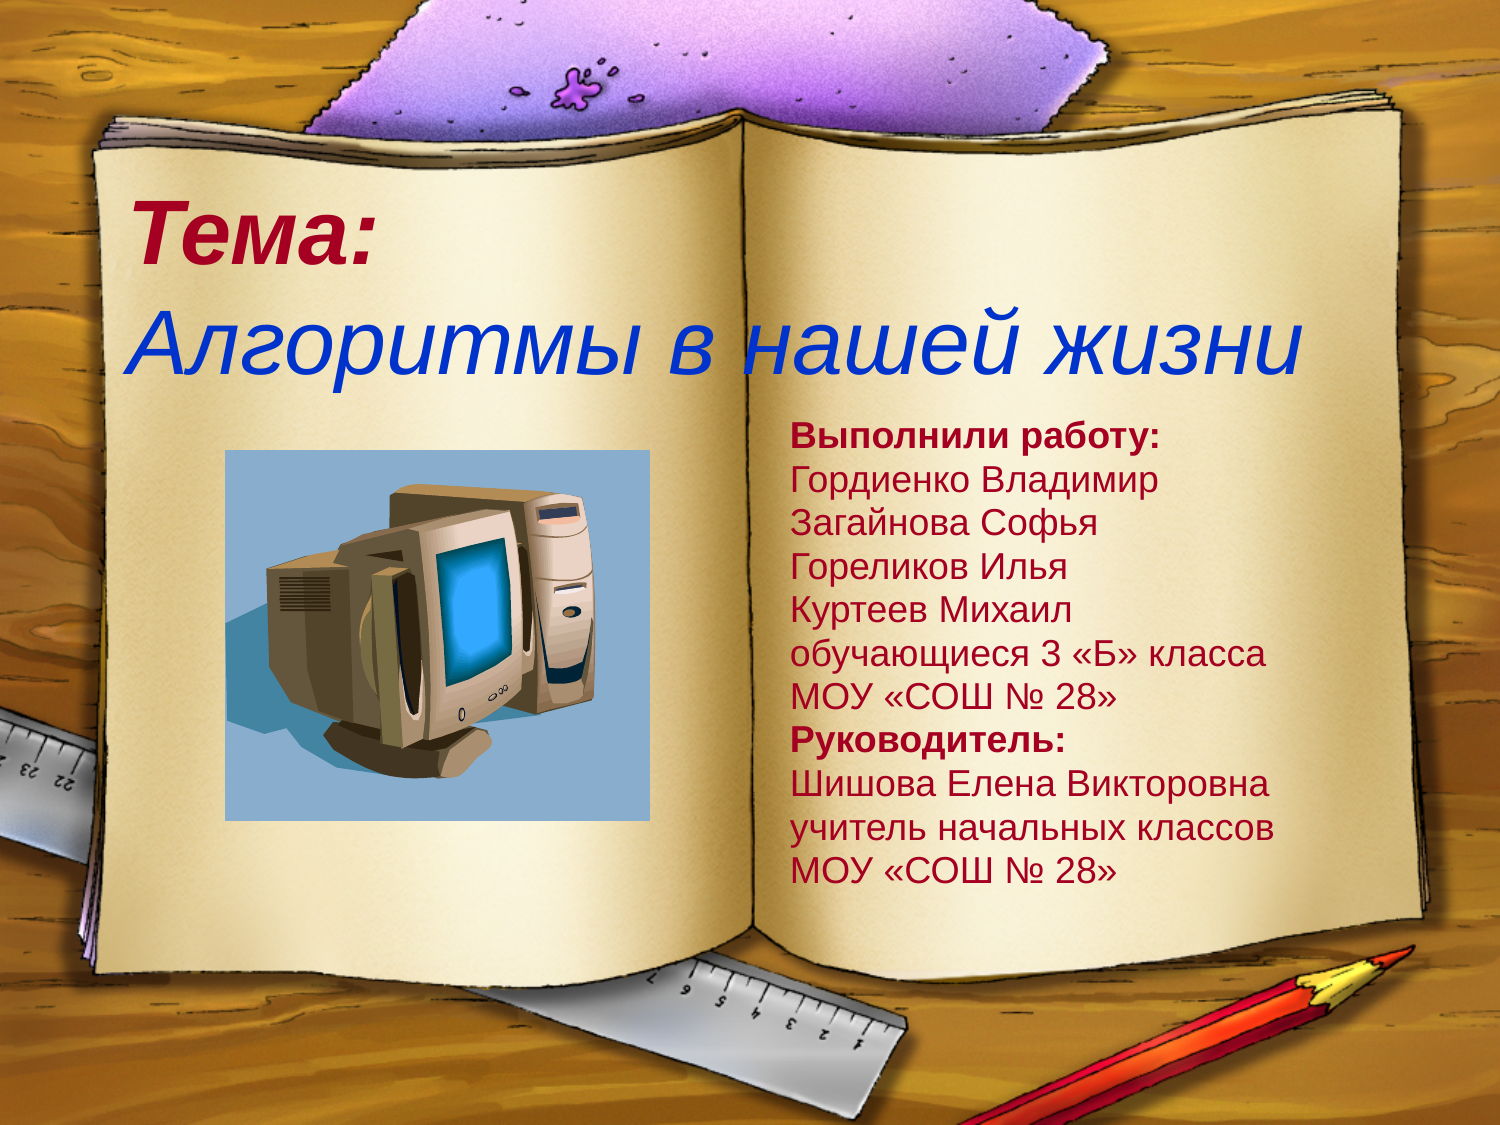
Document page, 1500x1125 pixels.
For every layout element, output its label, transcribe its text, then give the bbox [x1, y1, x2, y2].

subtitle Выполнили работу: Гордиенко Владимир Загайнова Софья Гореликов Илья Куртеев Михаил обучающиеся 3 «Б» класса МОУ «СОШ № 28» Руководитель: Шишова Елена Викторовна учитель начальных классов МОУ «СОШ № 28» [774, 412, 1363, 925]
title Тема: Алгоритмы в нашей жизни [112, 162, 1388, 404]
picture [0, 0, 1500, 1125]
